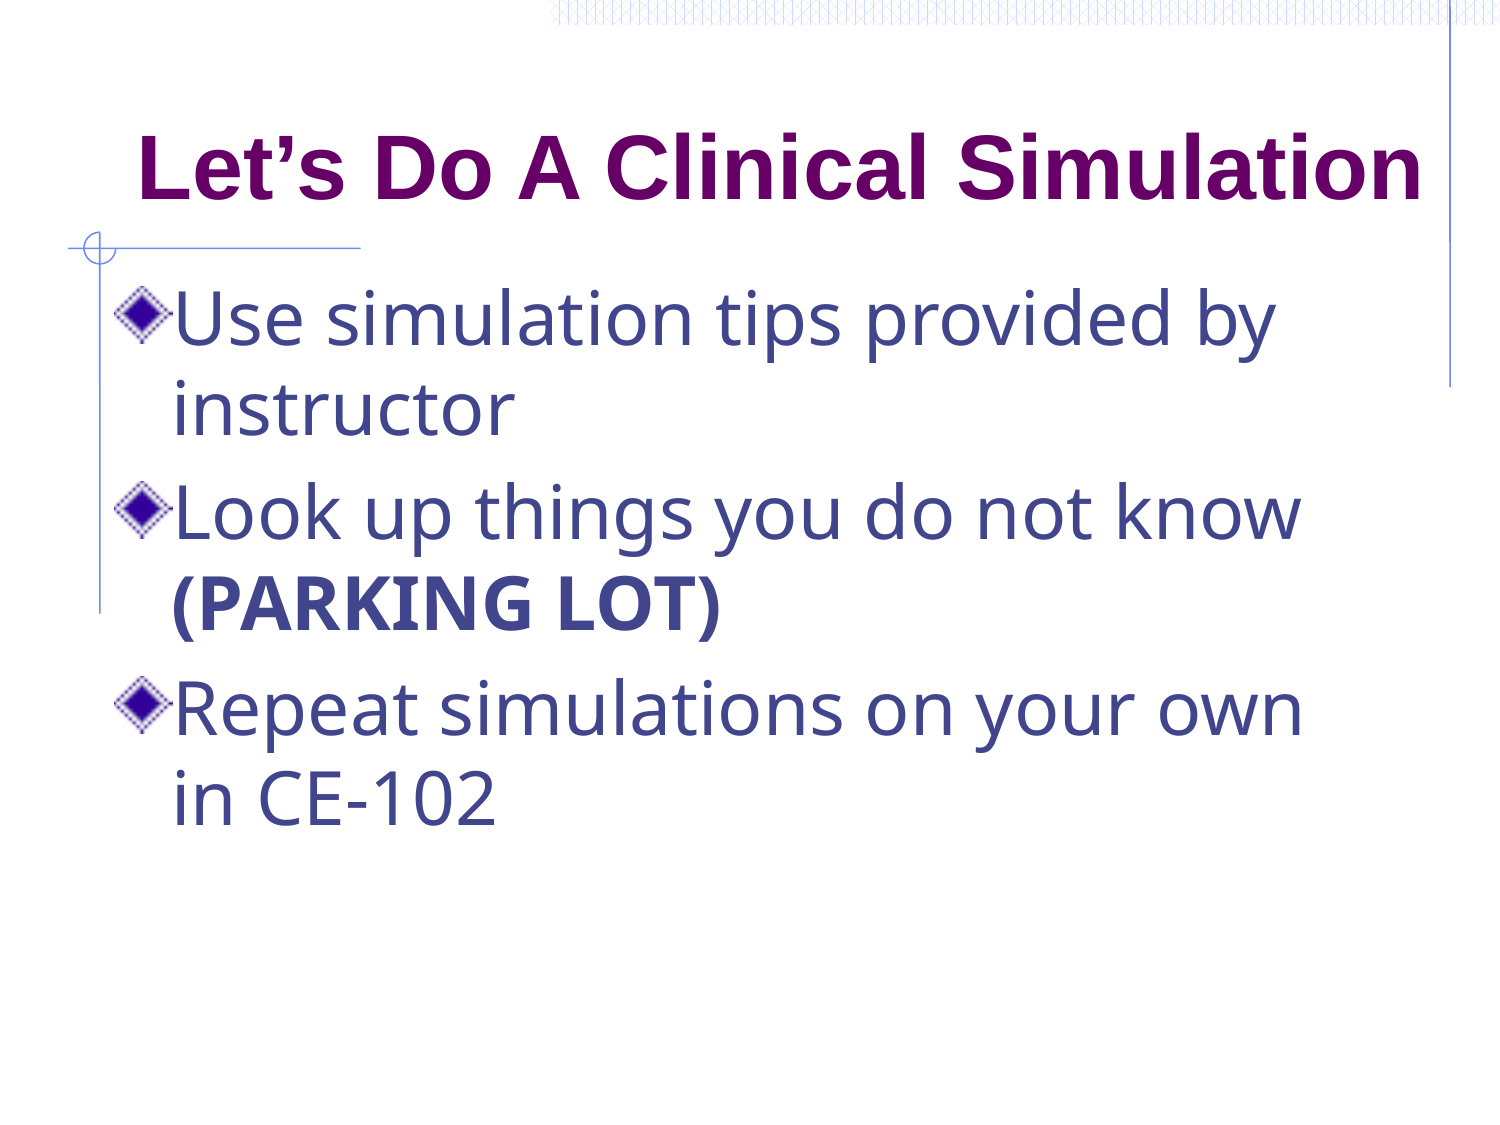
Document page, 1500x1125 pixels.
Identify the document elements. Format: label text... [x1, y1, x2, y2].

list Use simulation tips provided by instructor Look up things you do not know (PARKING LOT) Repeat simulations on your own in CE-102 [99, 262, 1400, 1025]
title Let’s Do A Clinical Simulation [112, 37, 1450, 225]
picture [114, 676, 173, 734]
picture [114, 286, 173, 344]
picture [114, 481, 173, 539]
